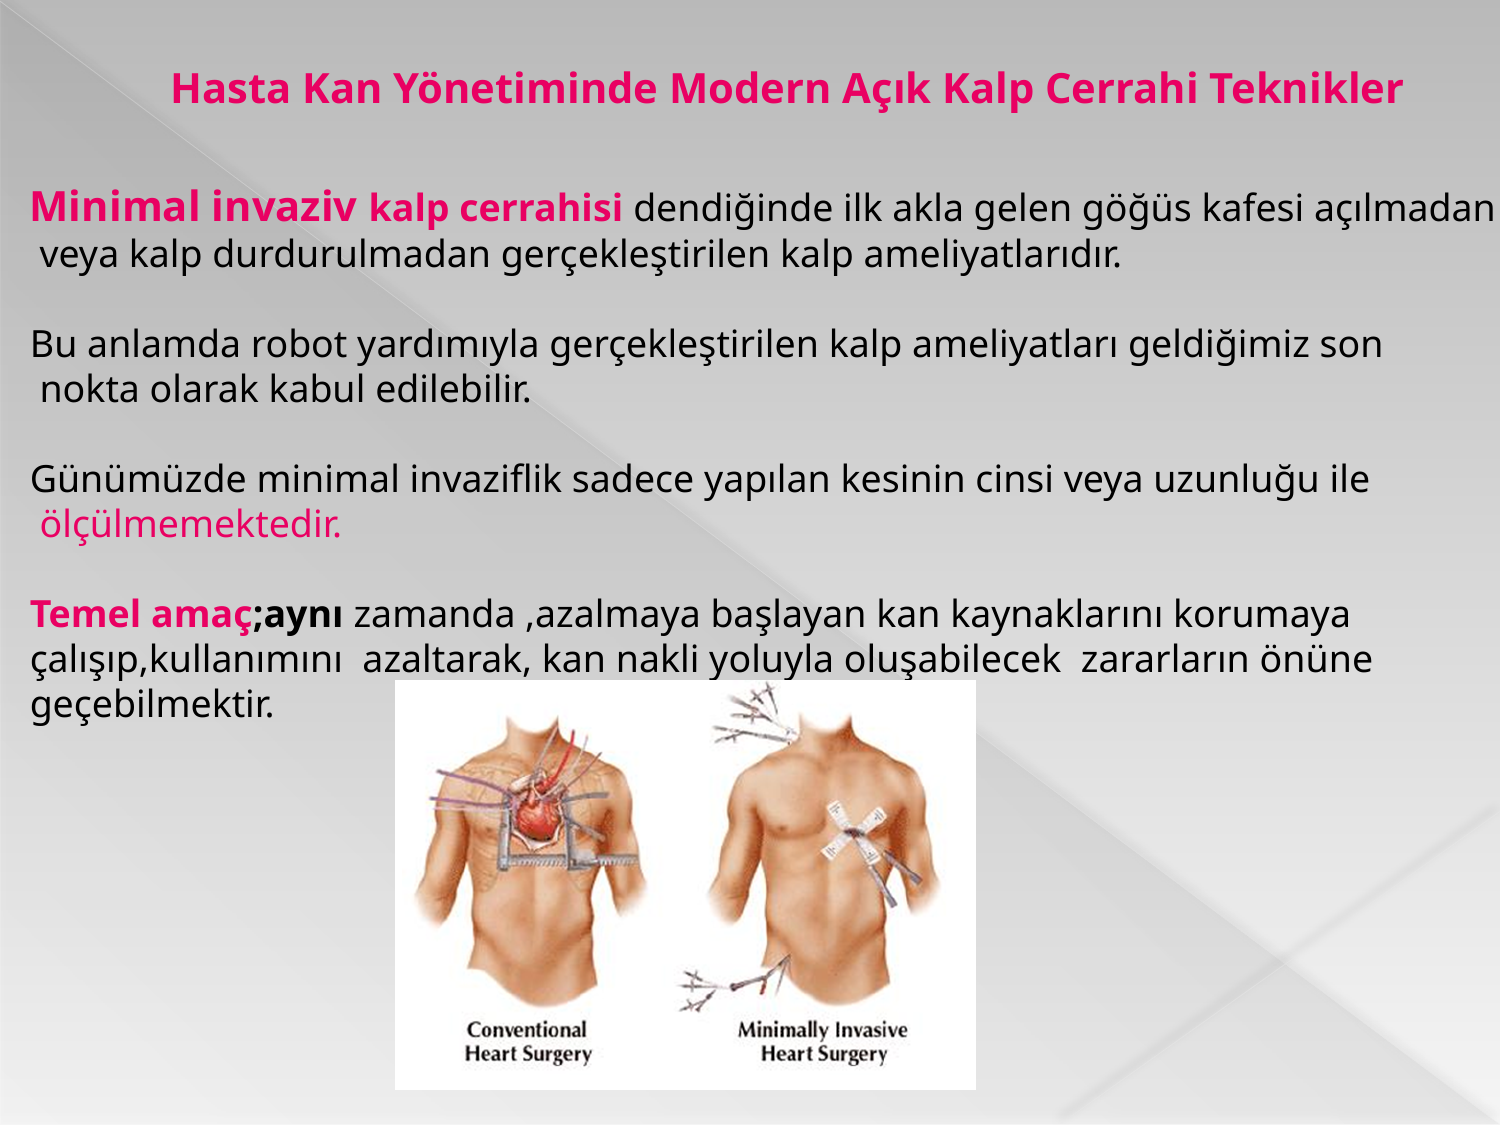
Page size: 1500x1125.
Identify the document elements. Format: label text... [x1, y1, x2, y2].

text_box Hasta Kan Yönetiminde Modern Açık Kalp Cerrahi Teknikler [155, 54, 1420, 120]
text_box Minimal invaziv kalp cerrahisi dendiğinde ilk akla gelen göğüs kafesi açılmadan veya kalp durdurulmadan gerçekleştirilen kalp ameliyatlarıdır. Bu anlamda robot yardımıyla gerçekleştirilen kalp ameliyatları geldiğimiz son nokta olarak kabul edilebilir. Günümüzde minimal invaziflik sadece yapılan kesinin cinsi veya uzunluğu ile ölçülmemektedir. Temel amaç;aynı zamanda ,azalmaya başlayan kan kaynaklarını korumaya çalışıp,kullanımını azaltarak, kan nakli yoluyla oluşabilecek zararların önüne geçebilmektir. [15, 172, 1500, 823]
picture [395, 680, 977, 1090]
